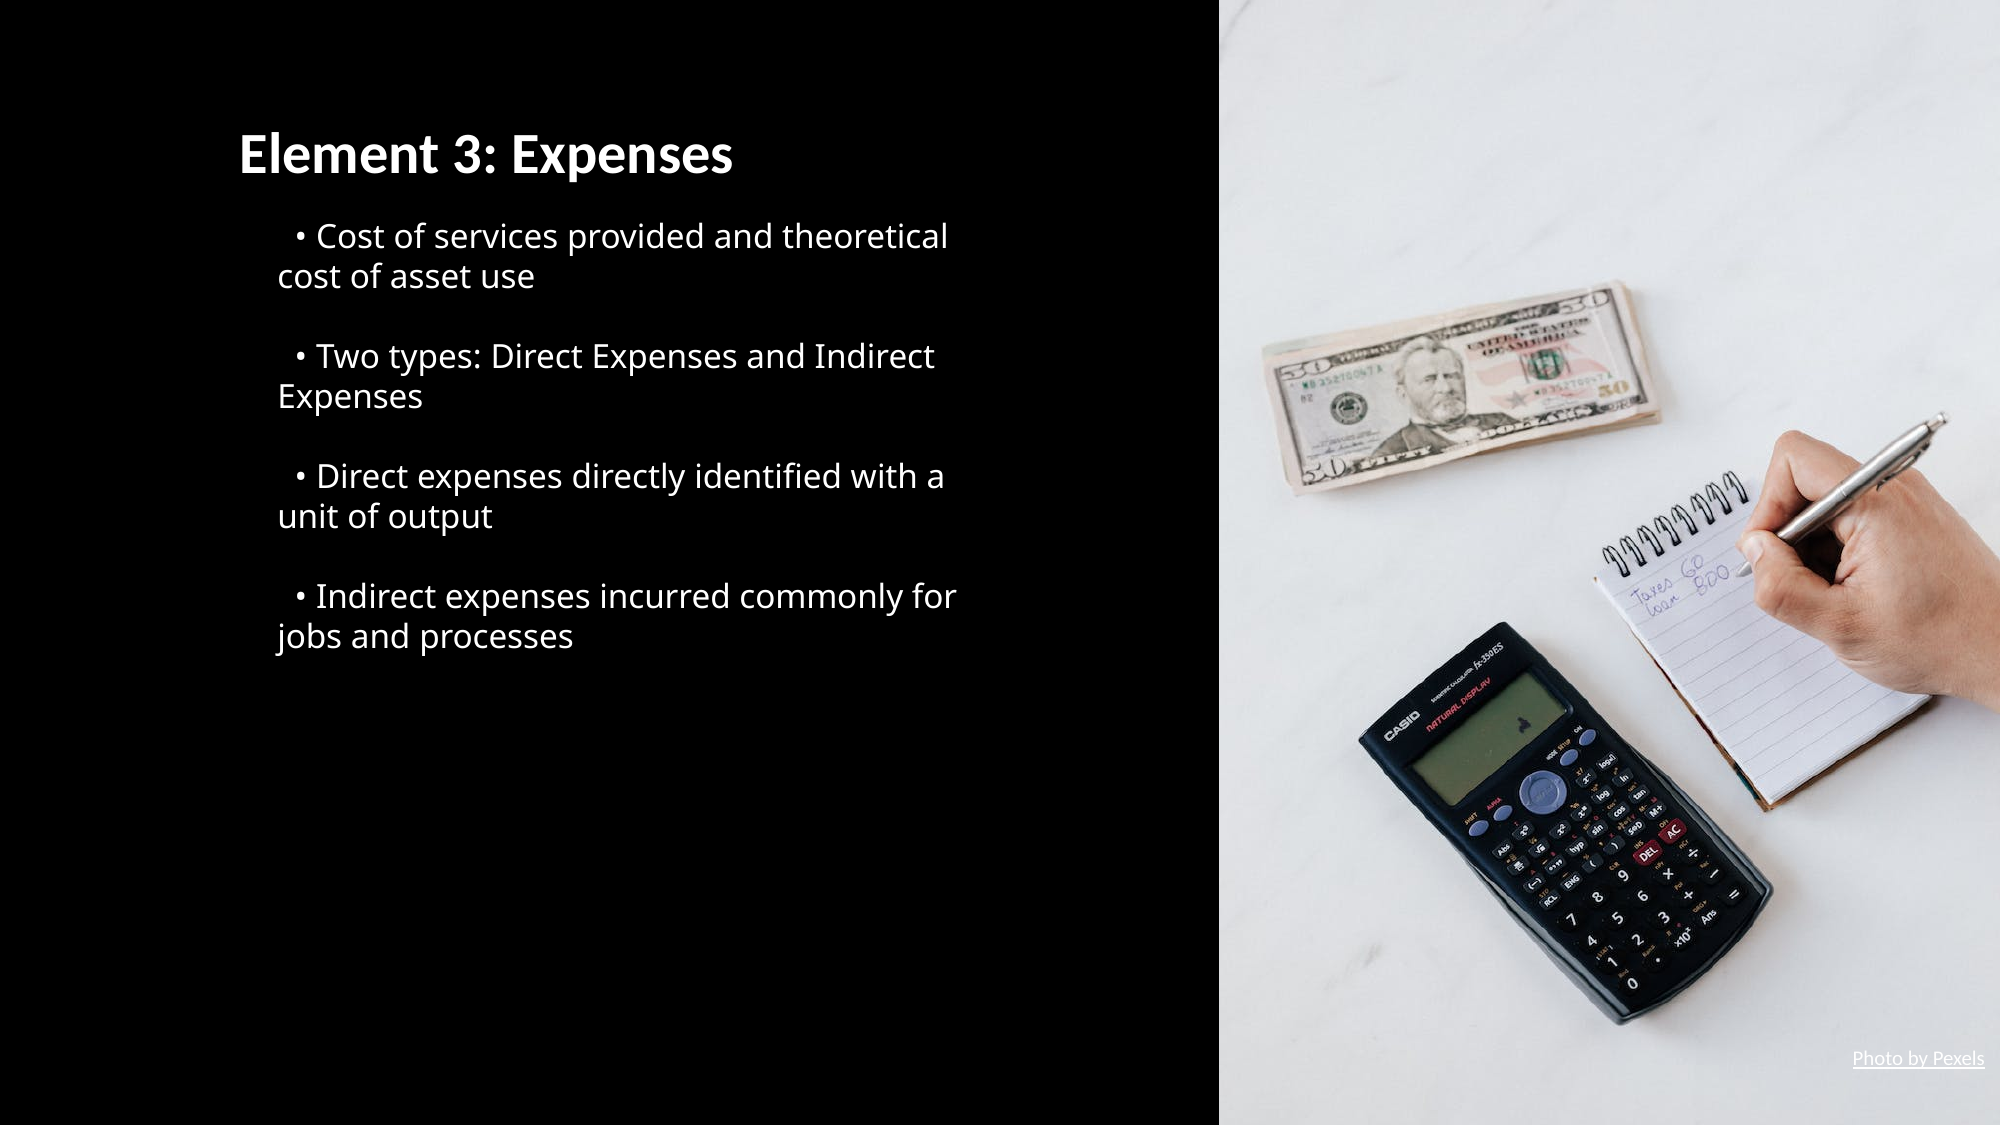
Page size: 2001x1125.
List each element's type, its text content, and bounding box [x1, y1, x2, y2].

text_box • Cost of services provided and theoretical cost of asset use [262, 217, 1013, 293]
text_box Element 3: Expenses [225, 112, 1219, 188]
picture [1219, 0, 2000, 1125]
text_box • Direct expenses directly identified with a unit of output [262, 457, 1013, 533]
text_box • Indirect expenses incurred commonly for jobs and processes [262, 577, 1013, 653]
text_box • Two types: Direct Expenses and Indirect Expenses [262, 337, 1013, 413]
